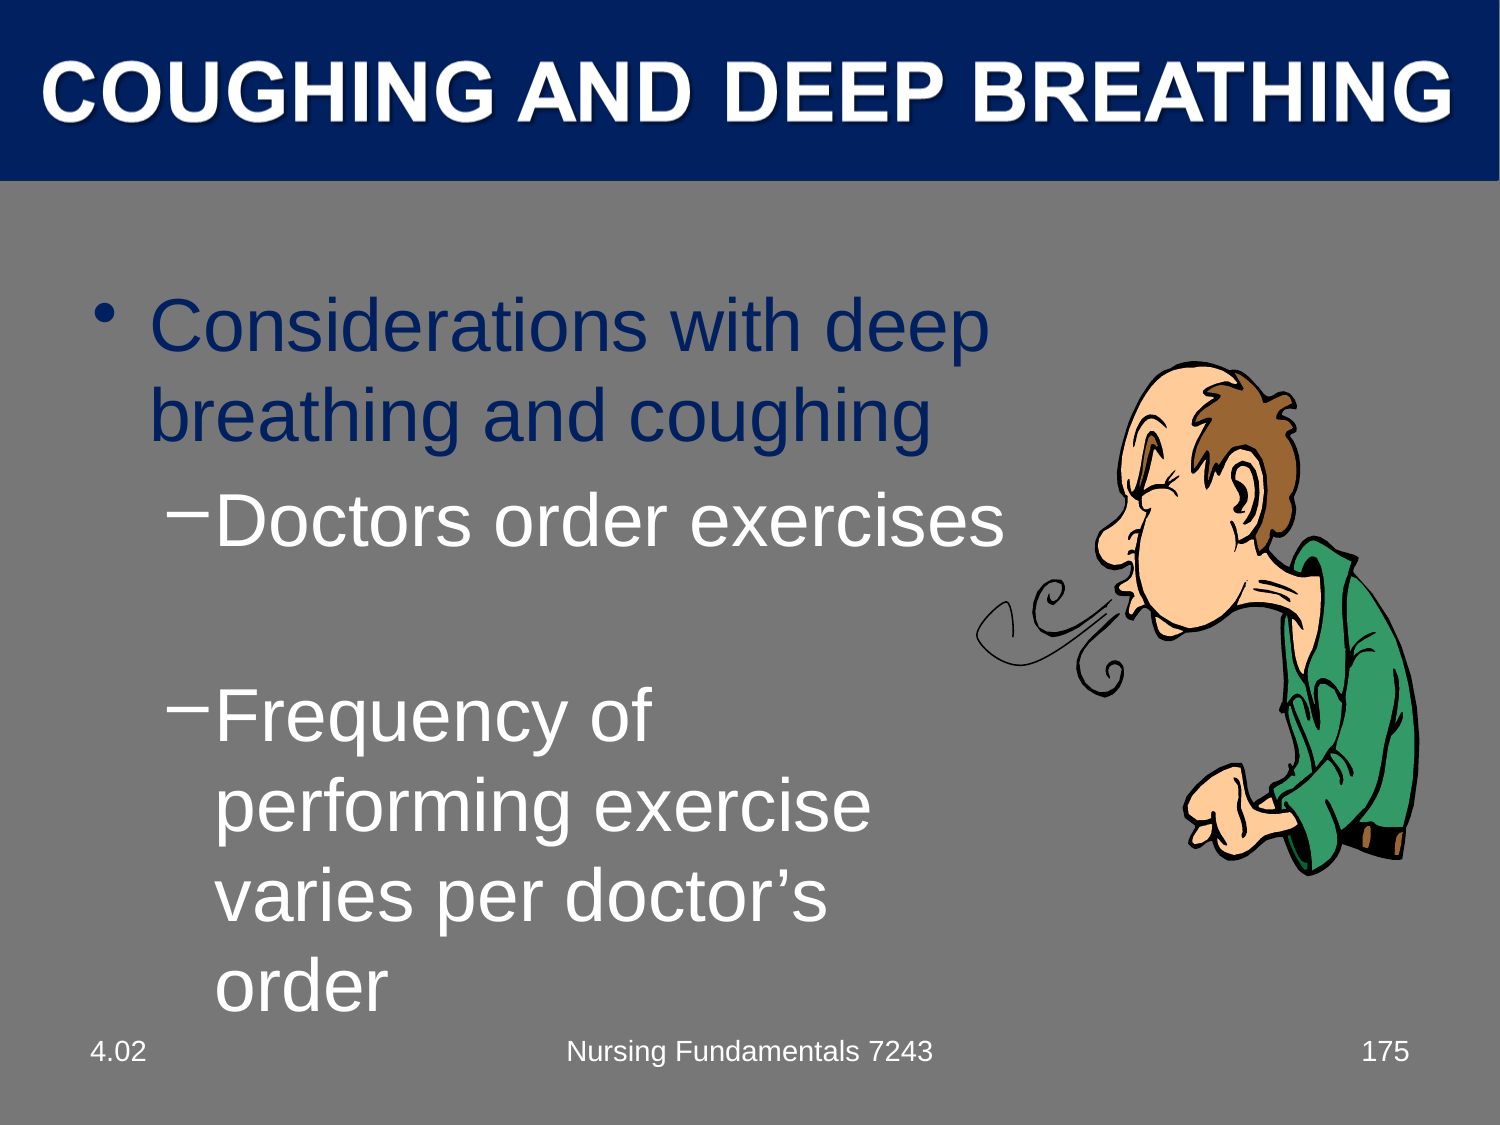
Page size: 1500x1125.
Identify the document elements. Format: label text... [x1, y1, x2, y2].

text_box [973, 360, 1420, 877]
slide_number 4.02 [75, 1024, 425, 1103]
slide_number 175 [1074, 1024, 1425, 1103]
picture [0, 0, 1500, 199]
list Considerations with deep breathing and coughing Doctors order exercises Frequency of performing exercise varies per doctor’s order [77, 268, 1035, 1012]
footer Nursing Fundamentals 7243 [512, 1024, 988, 1103]
